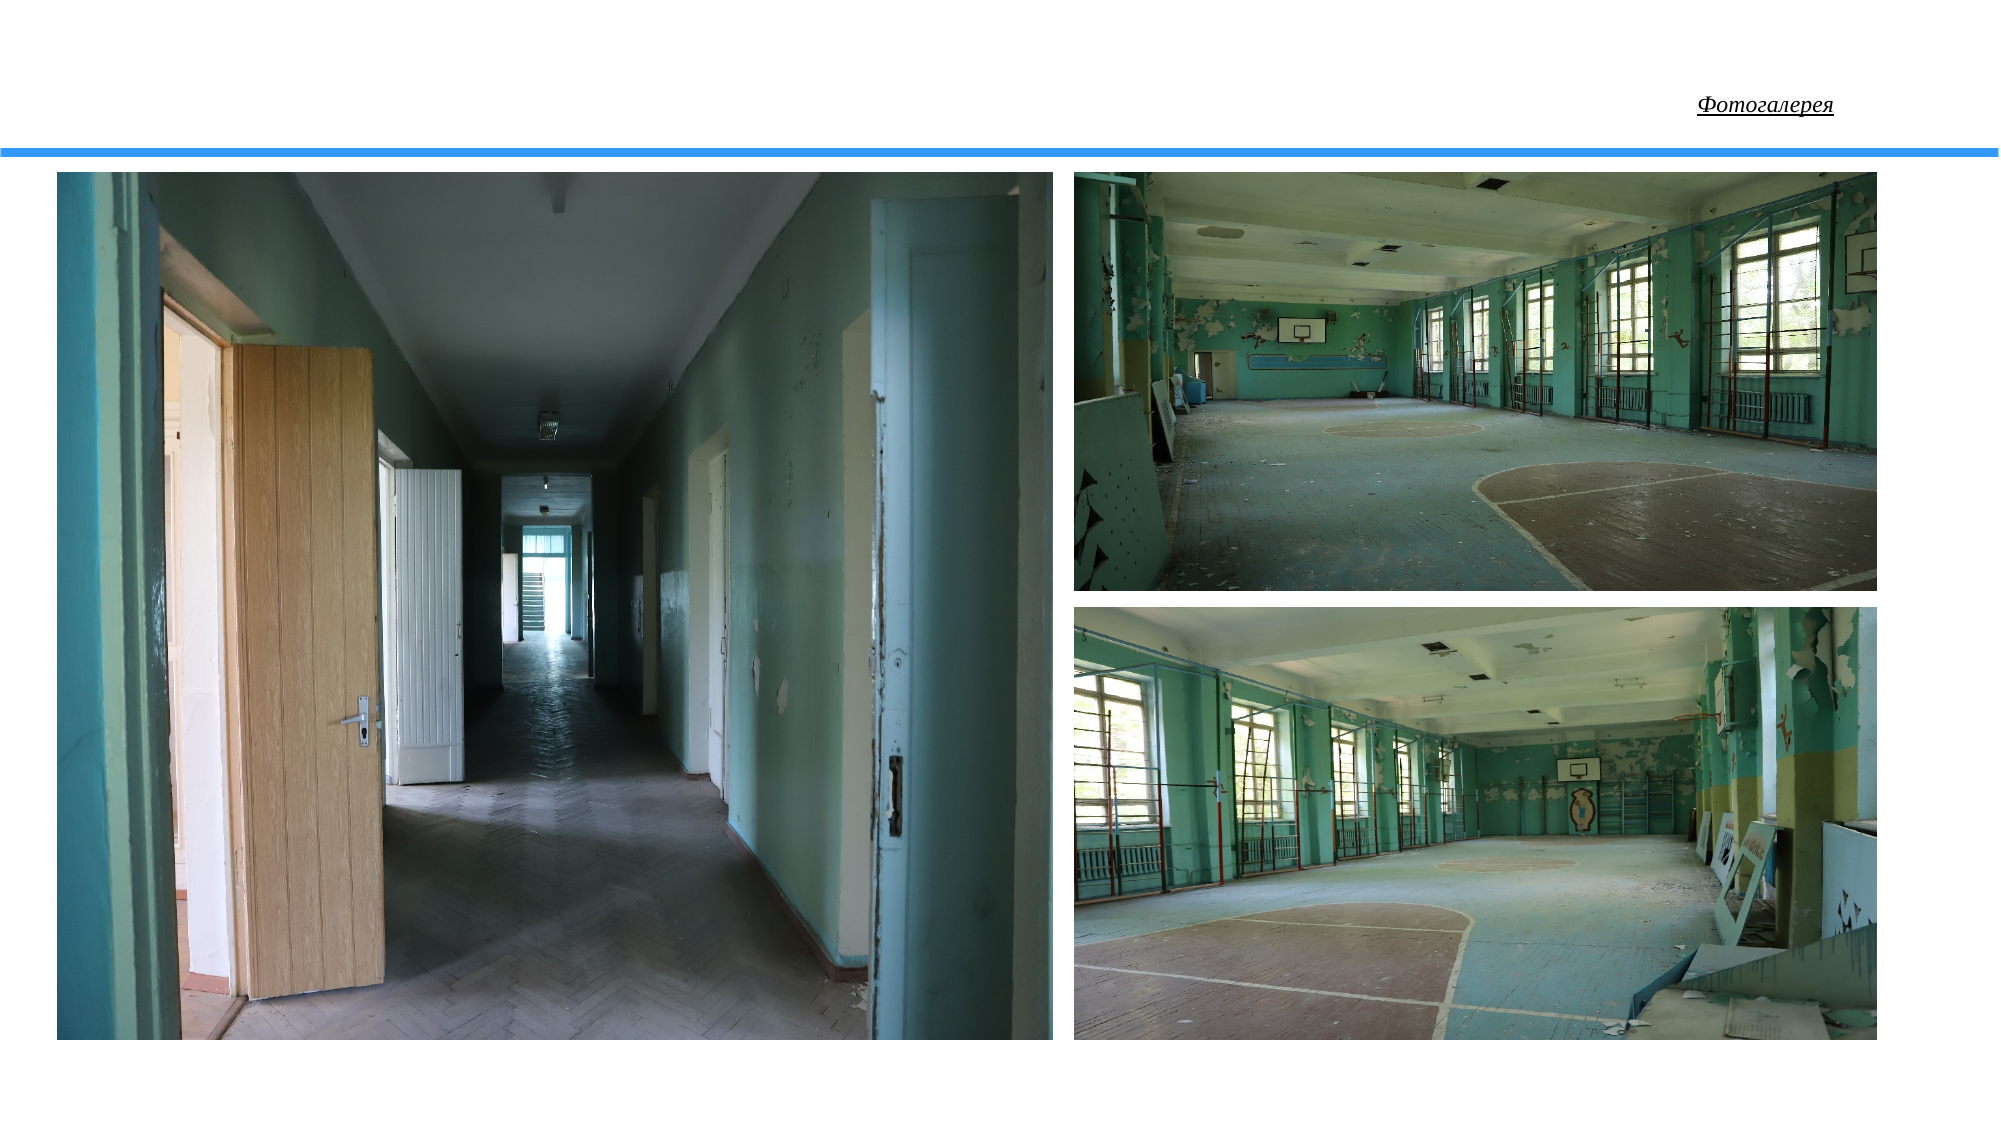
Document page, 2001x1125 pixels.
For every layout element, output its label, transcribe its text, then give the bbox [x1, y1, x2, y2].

picture [0, 148, 2000, 157]
picture [1074, 172, 1877, 591]
picture [1074, 607, 1877, 1040]
title Фотогалерея [137, 59, 1863, 133]
picture [57, 172, 1053, 1040]
